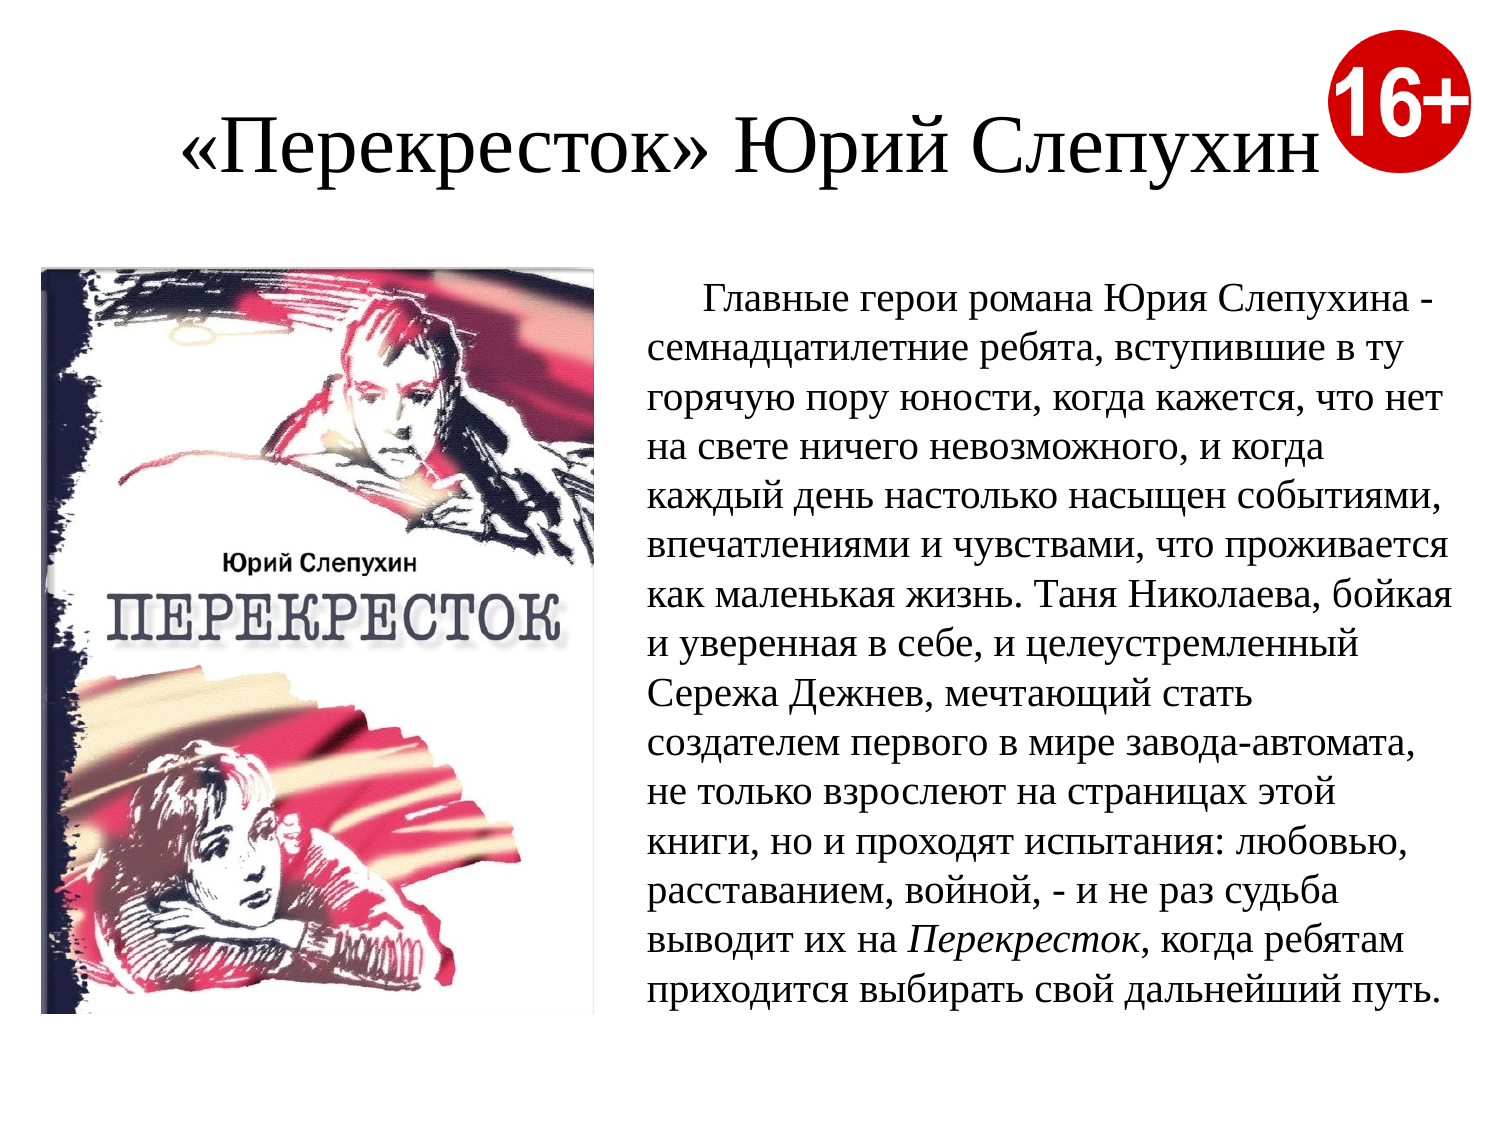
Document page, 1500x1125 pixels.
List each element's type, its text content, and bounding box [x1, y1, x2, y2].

title «Перекресток» Юрий Слепухин [75, 45, 1425, 233]
list Главные герои романа Юрия Слепухина - семнадцатилетние ребята, вступившие в ту горячую пору юности, когда кажется, что нет на свете ничего невозможного, и когда каждый день настолько насыщен событиями, впечатлениями и чувствами, что проживается как маленькая жизнь. Таня Николаева, бойкая и уверенная в себе, и целеустремленный Сережа Дежнев, мечтающий стать создателем первого в мире завода-автомата, не только взрослеют на страницах этой книги, но и проходят испытания: любовью, расставанием, войной, - и не раз судьба выводит их на Перекресток, когда ребятам приходится выбирать свой дальнейший путь. [631, 262, 1471, 1083]
picture [40, 266, 595, 1014]
picture [1328, 30, 1471, 173]
